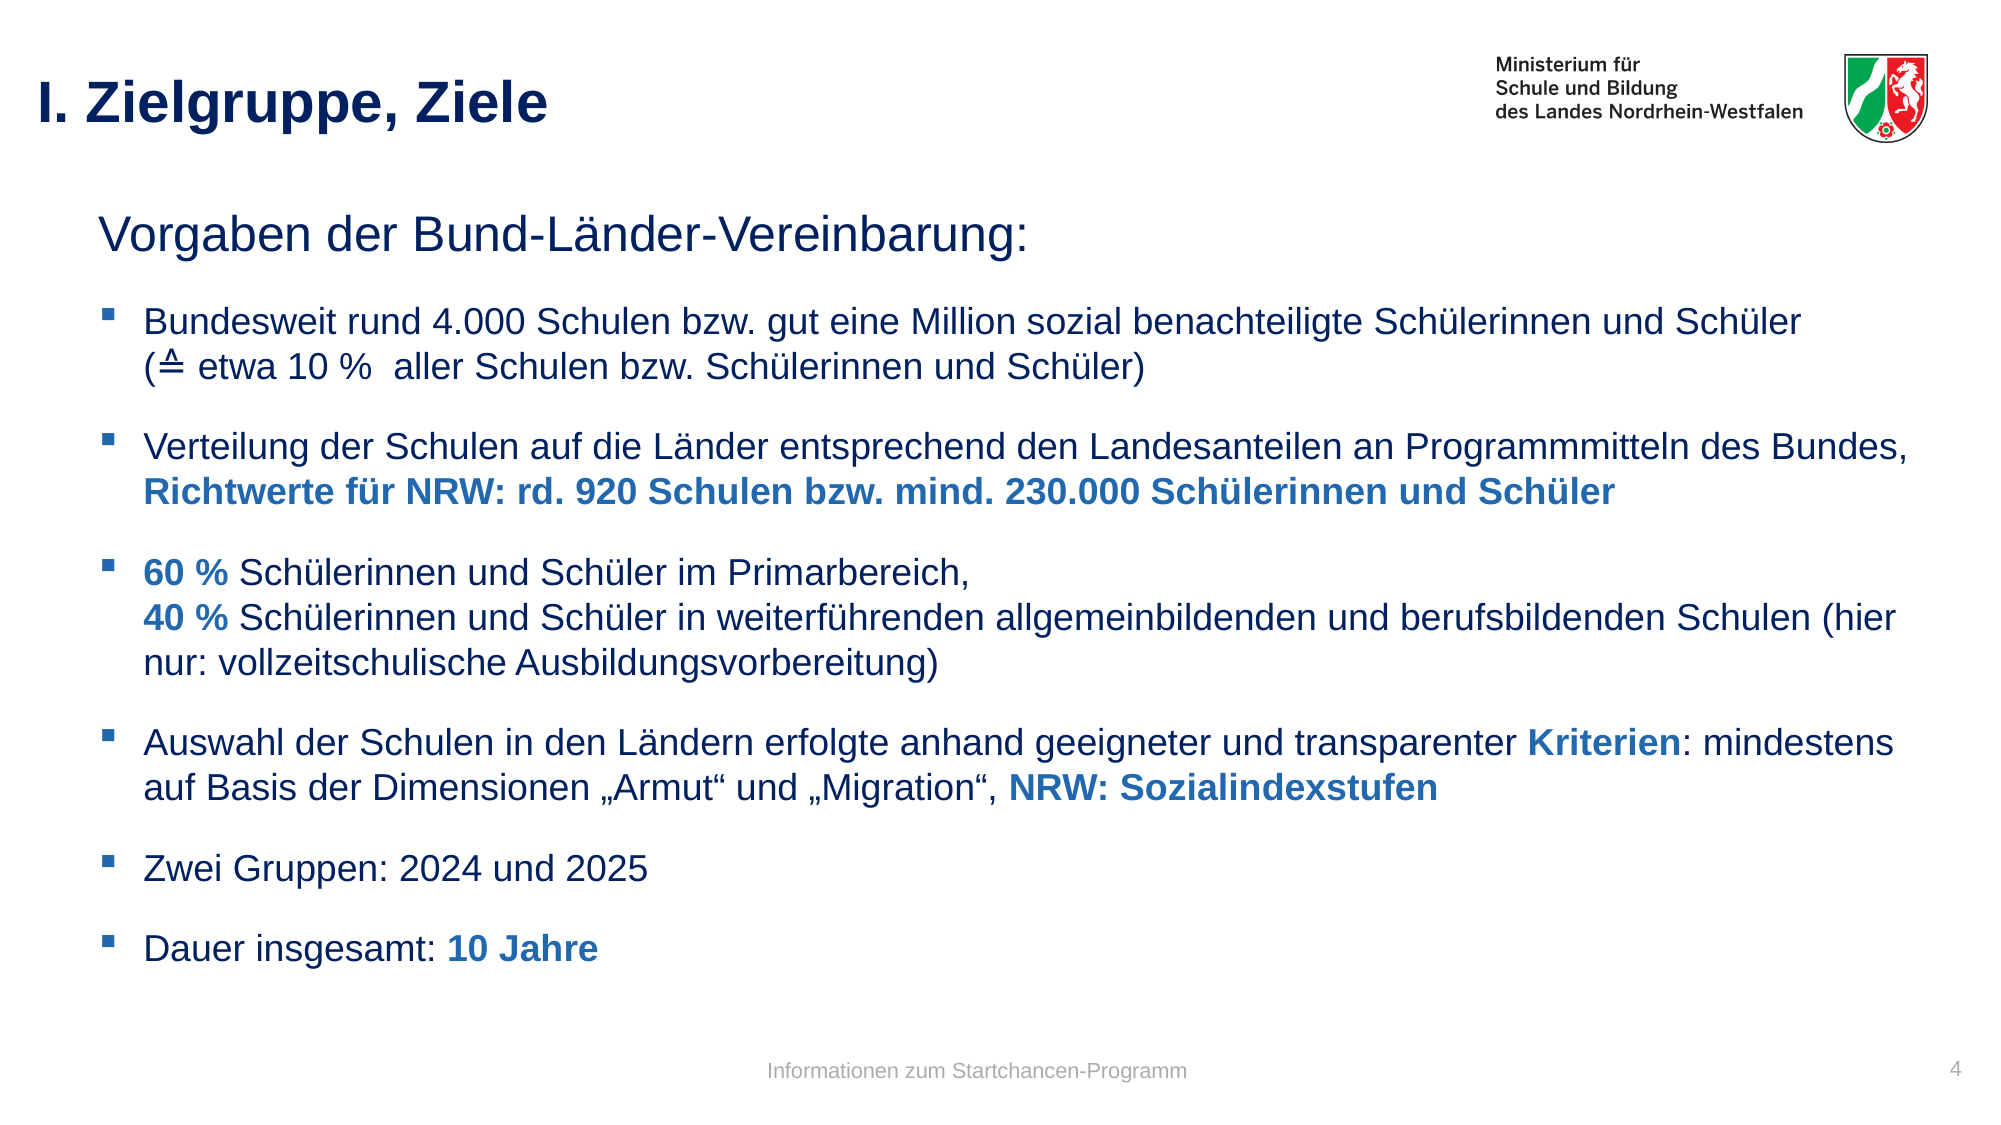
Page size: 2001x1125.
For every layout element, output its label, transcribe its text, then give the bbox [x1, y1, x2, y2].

list Vorgaben der Bund-Länder-Vereinbarung: Bundesweit rund 4.000 Schulen bzw. gut eine Million sozial benachteiligte Schülerinnen und Schüler (≙ etwa 10 % aller Schulen bzw. Schülerinnen und Schüler) Verteilung der Schulen auf die Länder entsprechend den Landesanteilen an Programmmitteln des Bundes, Richtwerte für NRW: rd. 920 Schulen bzw. mind. 230.000 Schülerinnen und Schüler 60 % Schülerinnen und Schüler im Primarbereich, 40 % Schülerinnen und Schüler in weiterführenden allgemeinbildenden und berufsbildenden Schulen (hier nur: vollzeitschulische Ausbildungsvorbereitung) Auswahl der Schulen in den Ländern erfolgte anhand geeigneter und transparenter Kriterien: mindestens auf Basis der Dimensionen „Armut“ und „Migration“, NRW: Sozialindexstufen Zwei Gruppen: 2024 und 2025 Dauer insgesamt: 10 Jahre [54, 201, 1922, 1039]
slide_number 4 [1496, 1049, 1962, 1086]
title I. Zielgruppe, Ziele [37, 54, 1962, 145]
